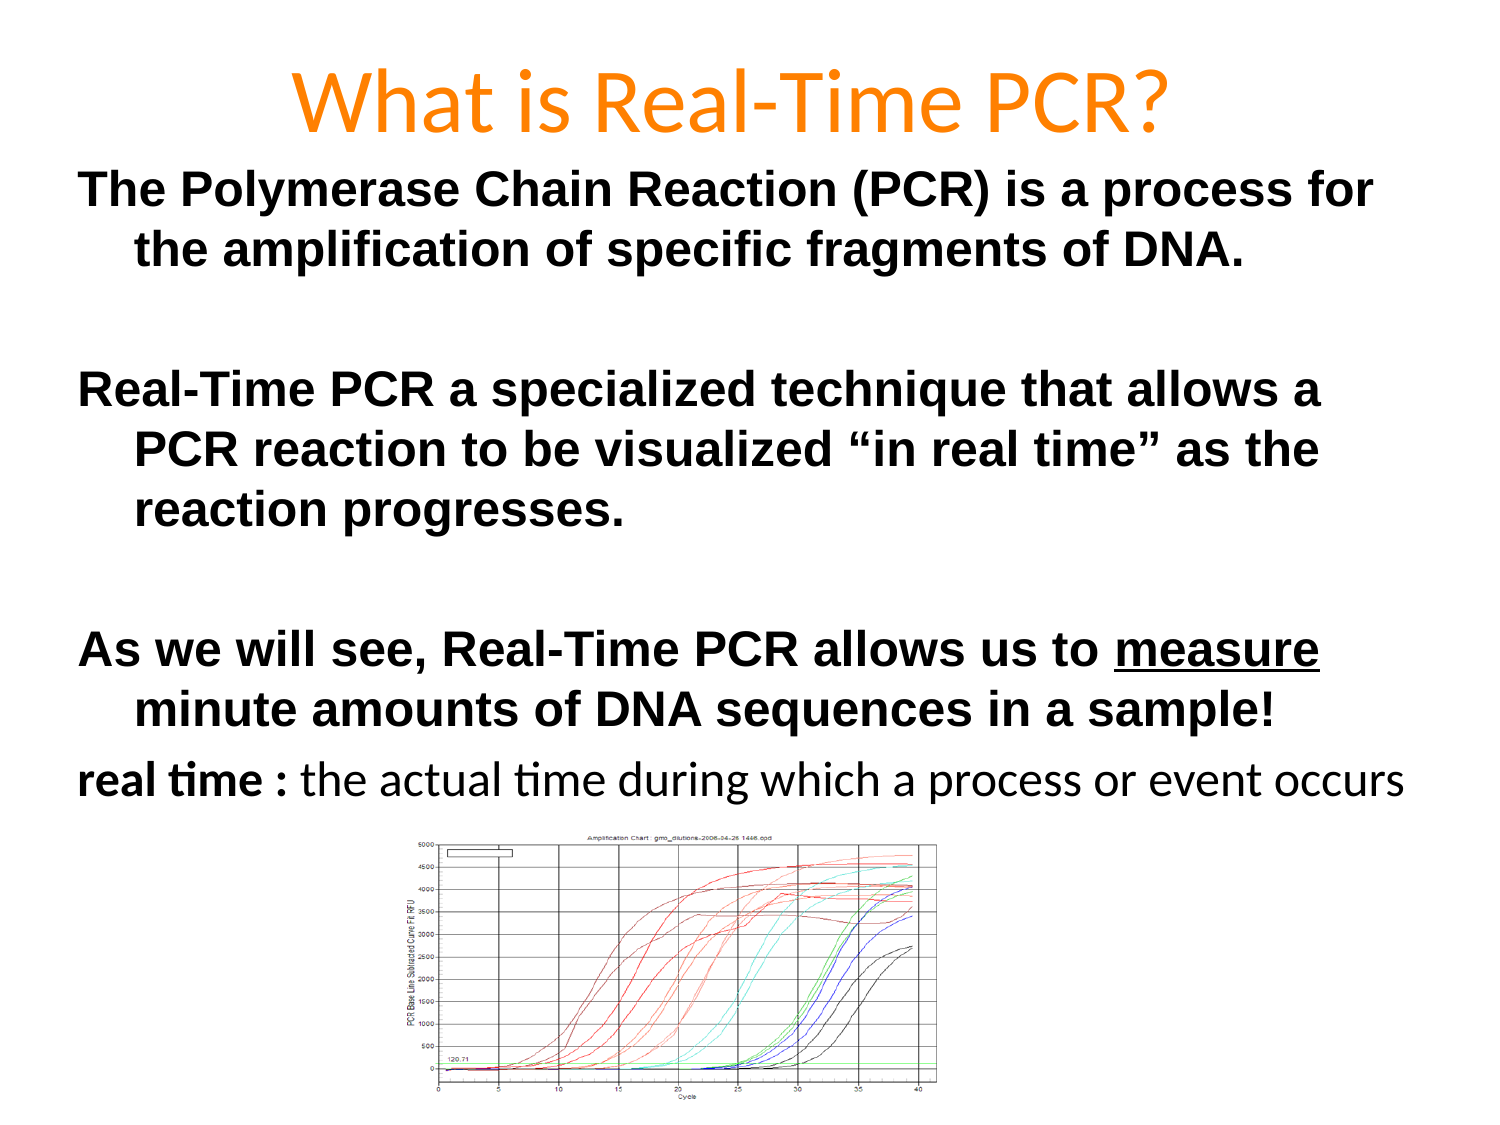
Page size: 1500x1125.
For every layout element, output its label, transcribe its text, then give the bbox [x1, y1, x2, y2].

title What is Real-Time PCR? [58, 2, 1409, 190]
picture [407, 834, 951, 1100]
list The Polymerase Chain Reaction (PCR) is a process for the amplification of specific fragments of DNA. Real-Time PCR a specialized technique that allows a PCR reaction to be visualized “in real time” as the reaction progresses. As we will see, Real-Time PCR allows us to measure minute amounts of DNA sequences in a sample! real time : the actual time during which a process or event occurs [62, 149, 1447, 1102]
